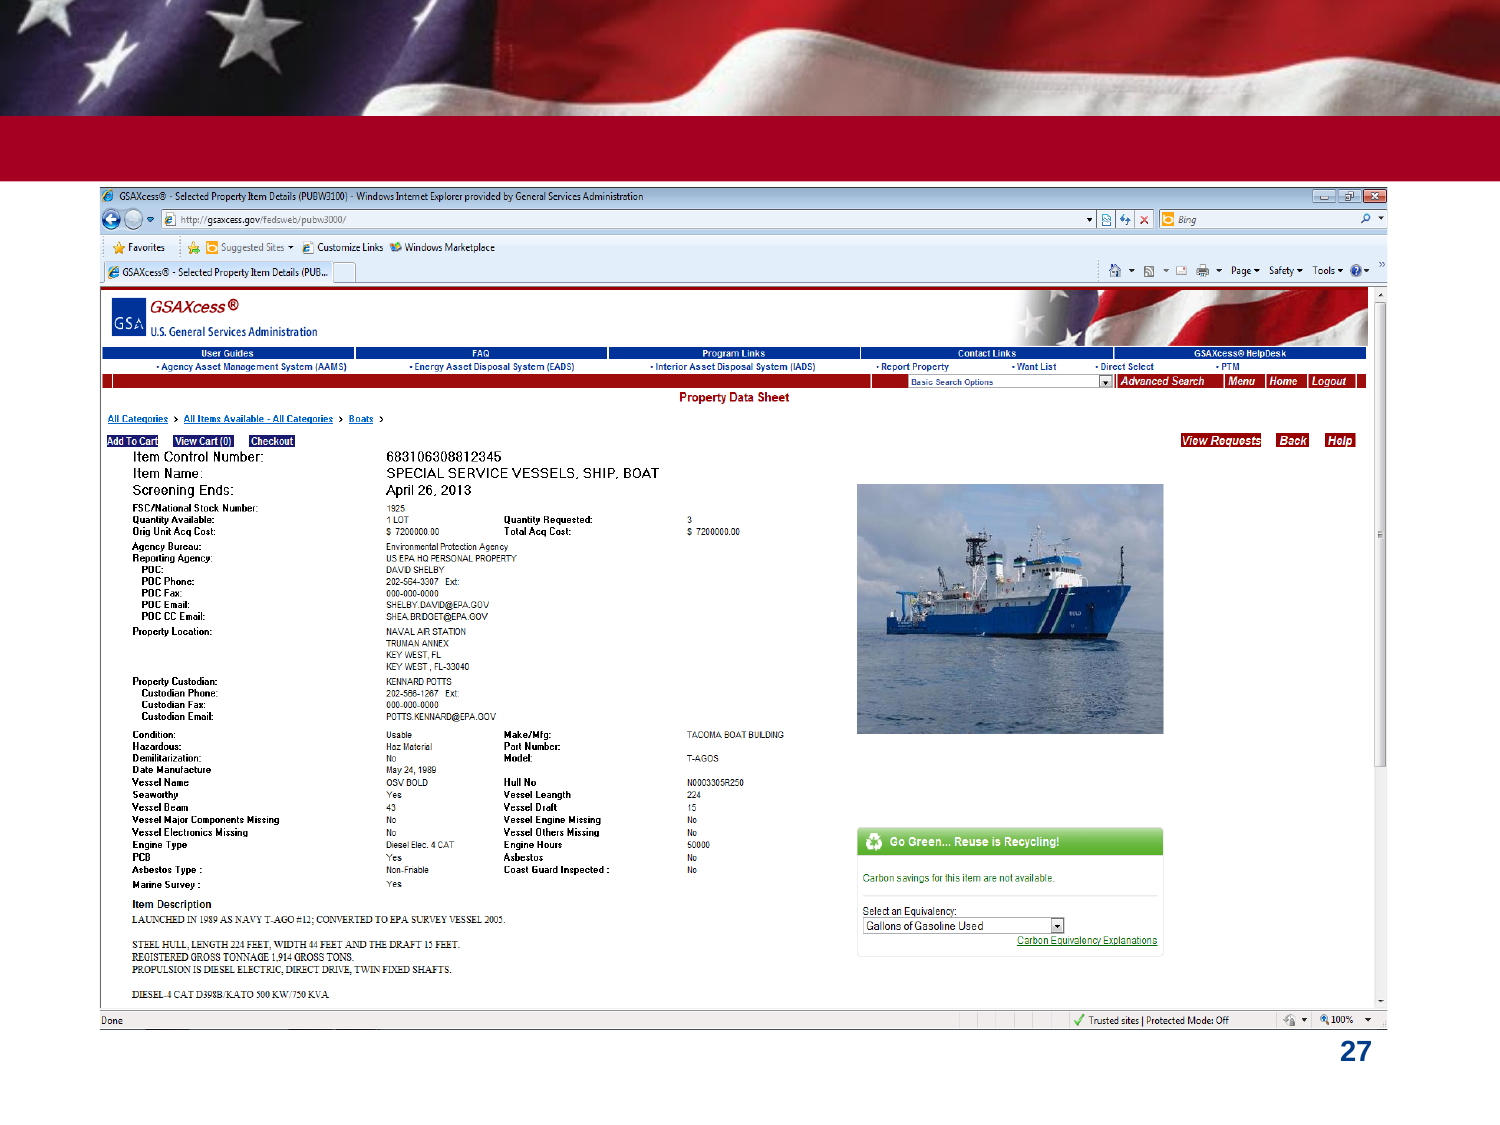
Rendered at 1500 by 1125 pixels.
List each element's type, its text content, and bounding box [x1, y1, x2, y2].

slide_number ‹#› [1074, 1037, 1388, 1100]
picture [99, 187, 1388, 1030]
picture [0, 0, 1500, 116]
